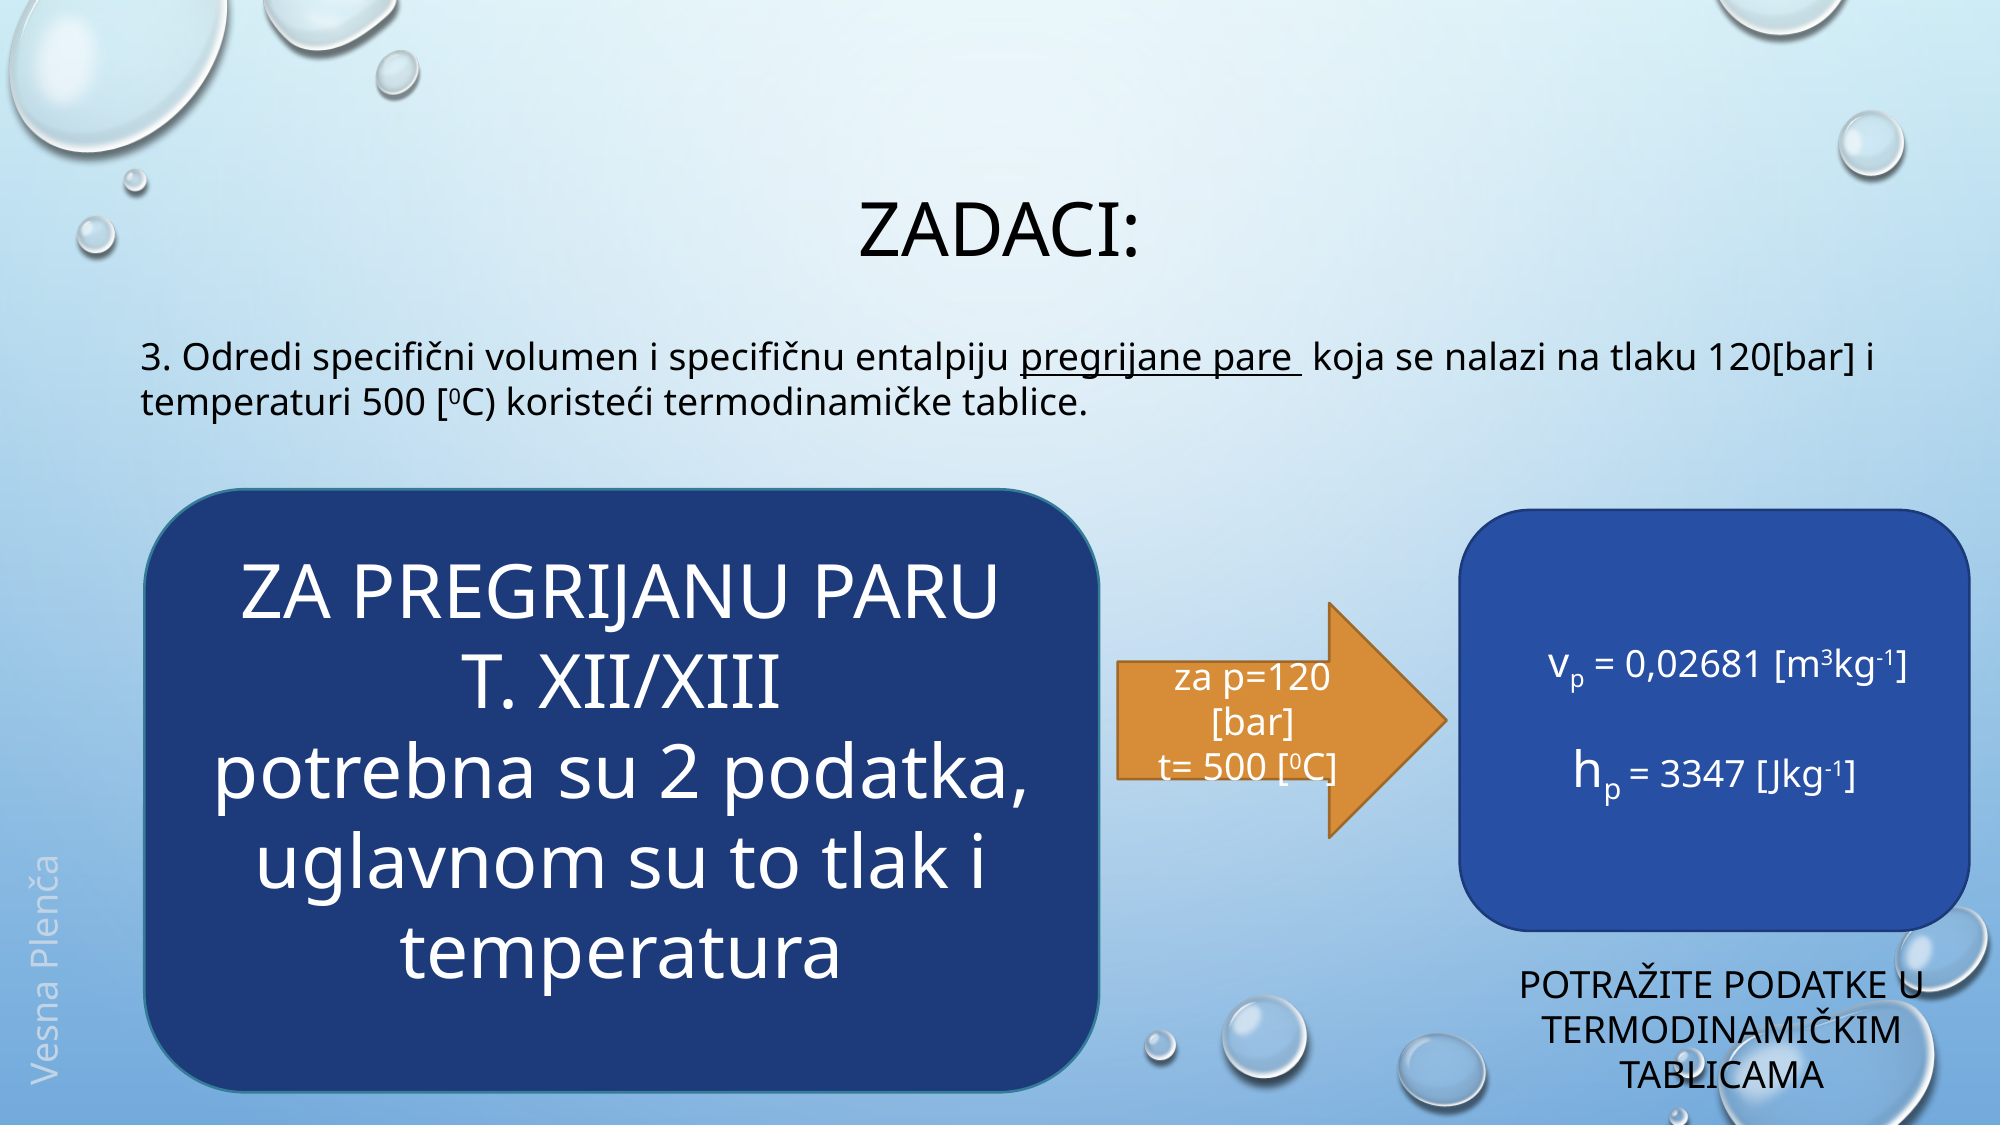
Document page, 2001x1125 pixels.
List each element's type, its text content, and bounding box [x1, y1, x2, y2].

picture [0, 0, 2000, 1125]
text_box ZA PREGRIJANU PARU T. XII/XIII potrebna su 2 podatka, uglavnom su to tlak i temperatura [142, 487, 1101, 1094]
text_box POTRAŽITE PODATKE U TERMODINAMIČKIM TABLICAMA [1493, 953, 1950, 1103]
text_box 3. Odredi specifični volumen i specifičnu entalpiju pregrijane pare koja se nalazi na tlaku 120[bar] i temperaturi 500 [0C) koristeći termodinamičke tablice. [125, 325, 1908, 611]
title ZADACI: [149, 101, 1851, 325]
text_box za p=120 [bar] t= 500 [0C] [1116, 601, 1448, 840]
text_box vp = 0,02681 [m3kg-1] hp = 3347 [Jkg-1] [1458, 508, 1971, 933]
text_box Vesna Plenča [12, 788, 89, 1101]
